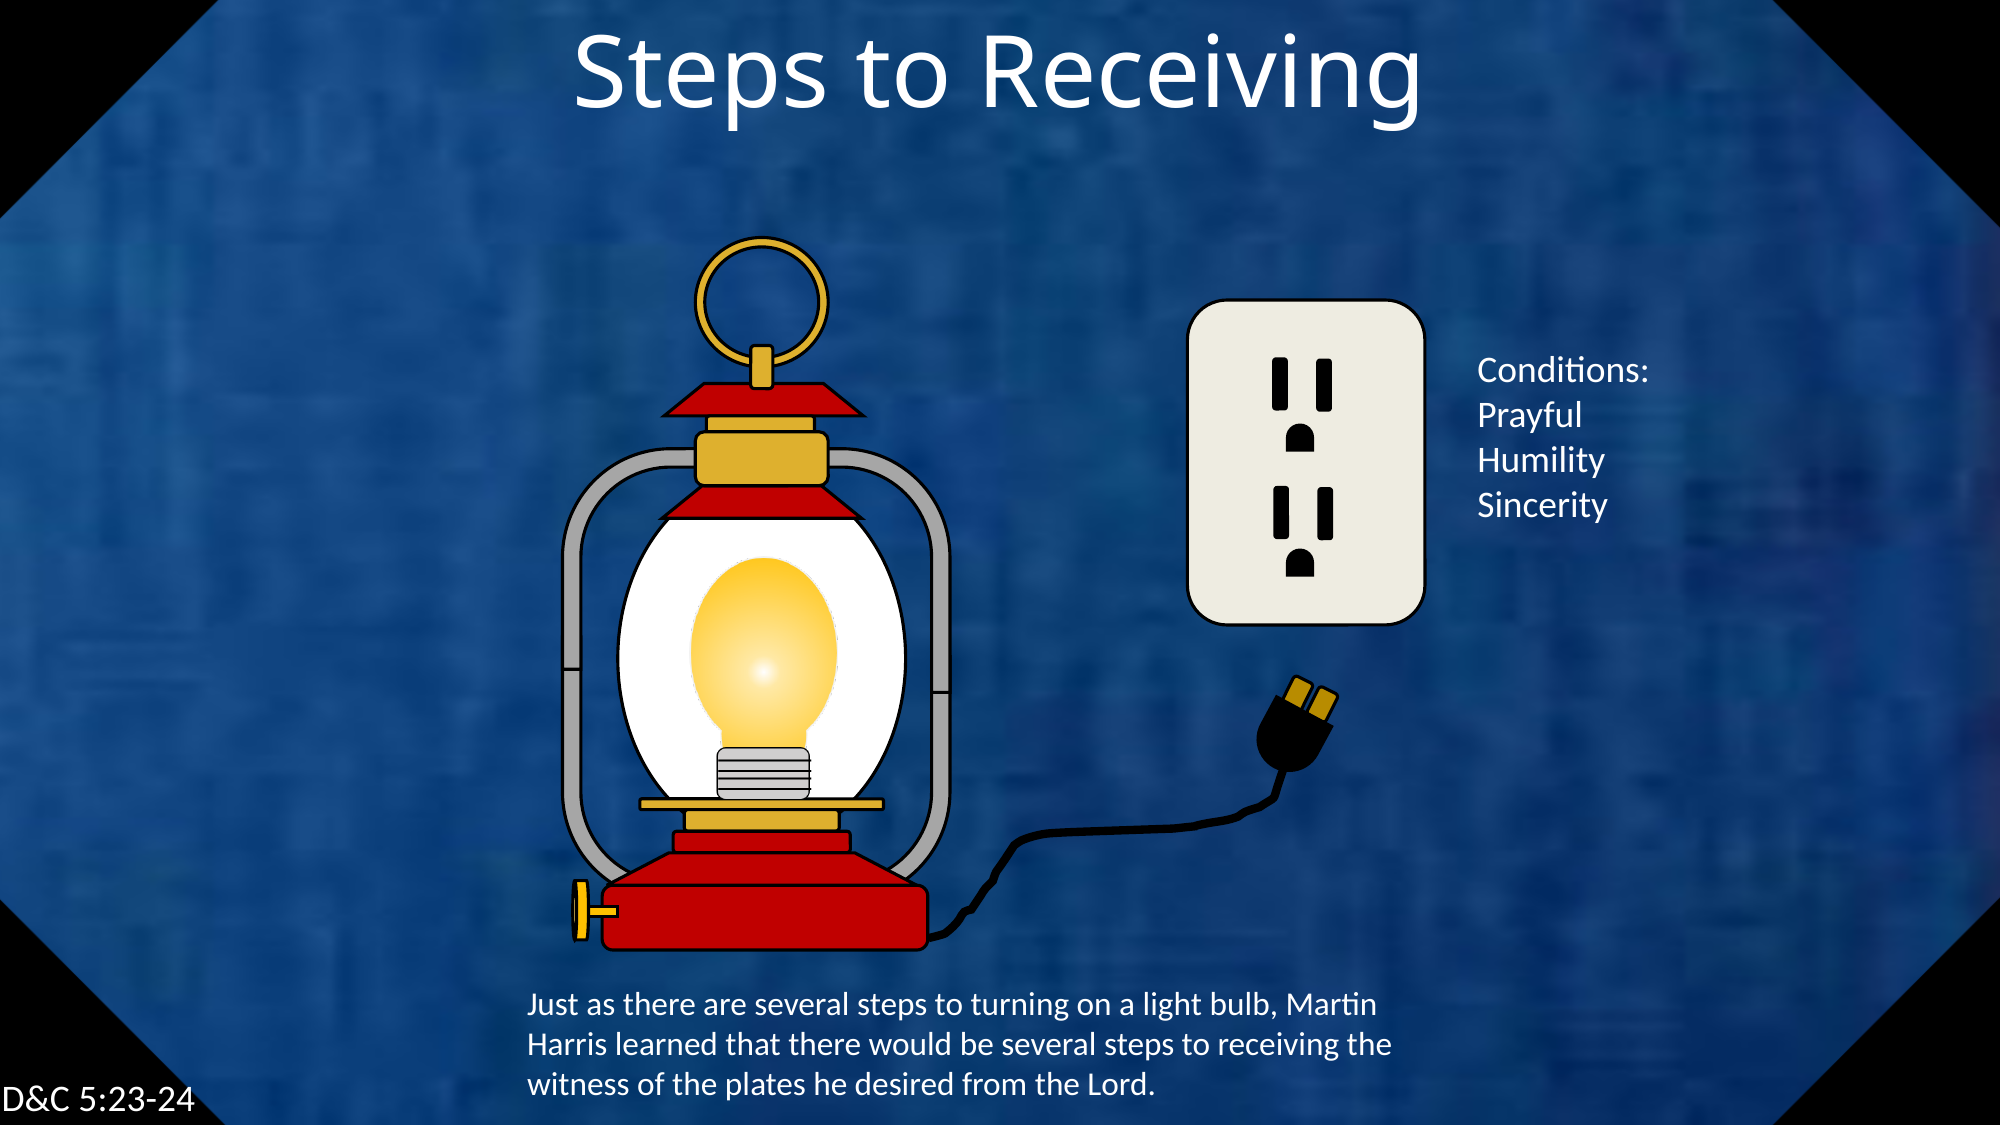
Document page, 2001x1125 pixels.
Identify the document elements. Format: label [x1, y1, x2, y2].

text_box [561, 236, 1334, 951]
text_box [565, 887, 626, 934]
text_box [1334, 299, 1426, 626]
picture [0, 0, 2000, 1125]
